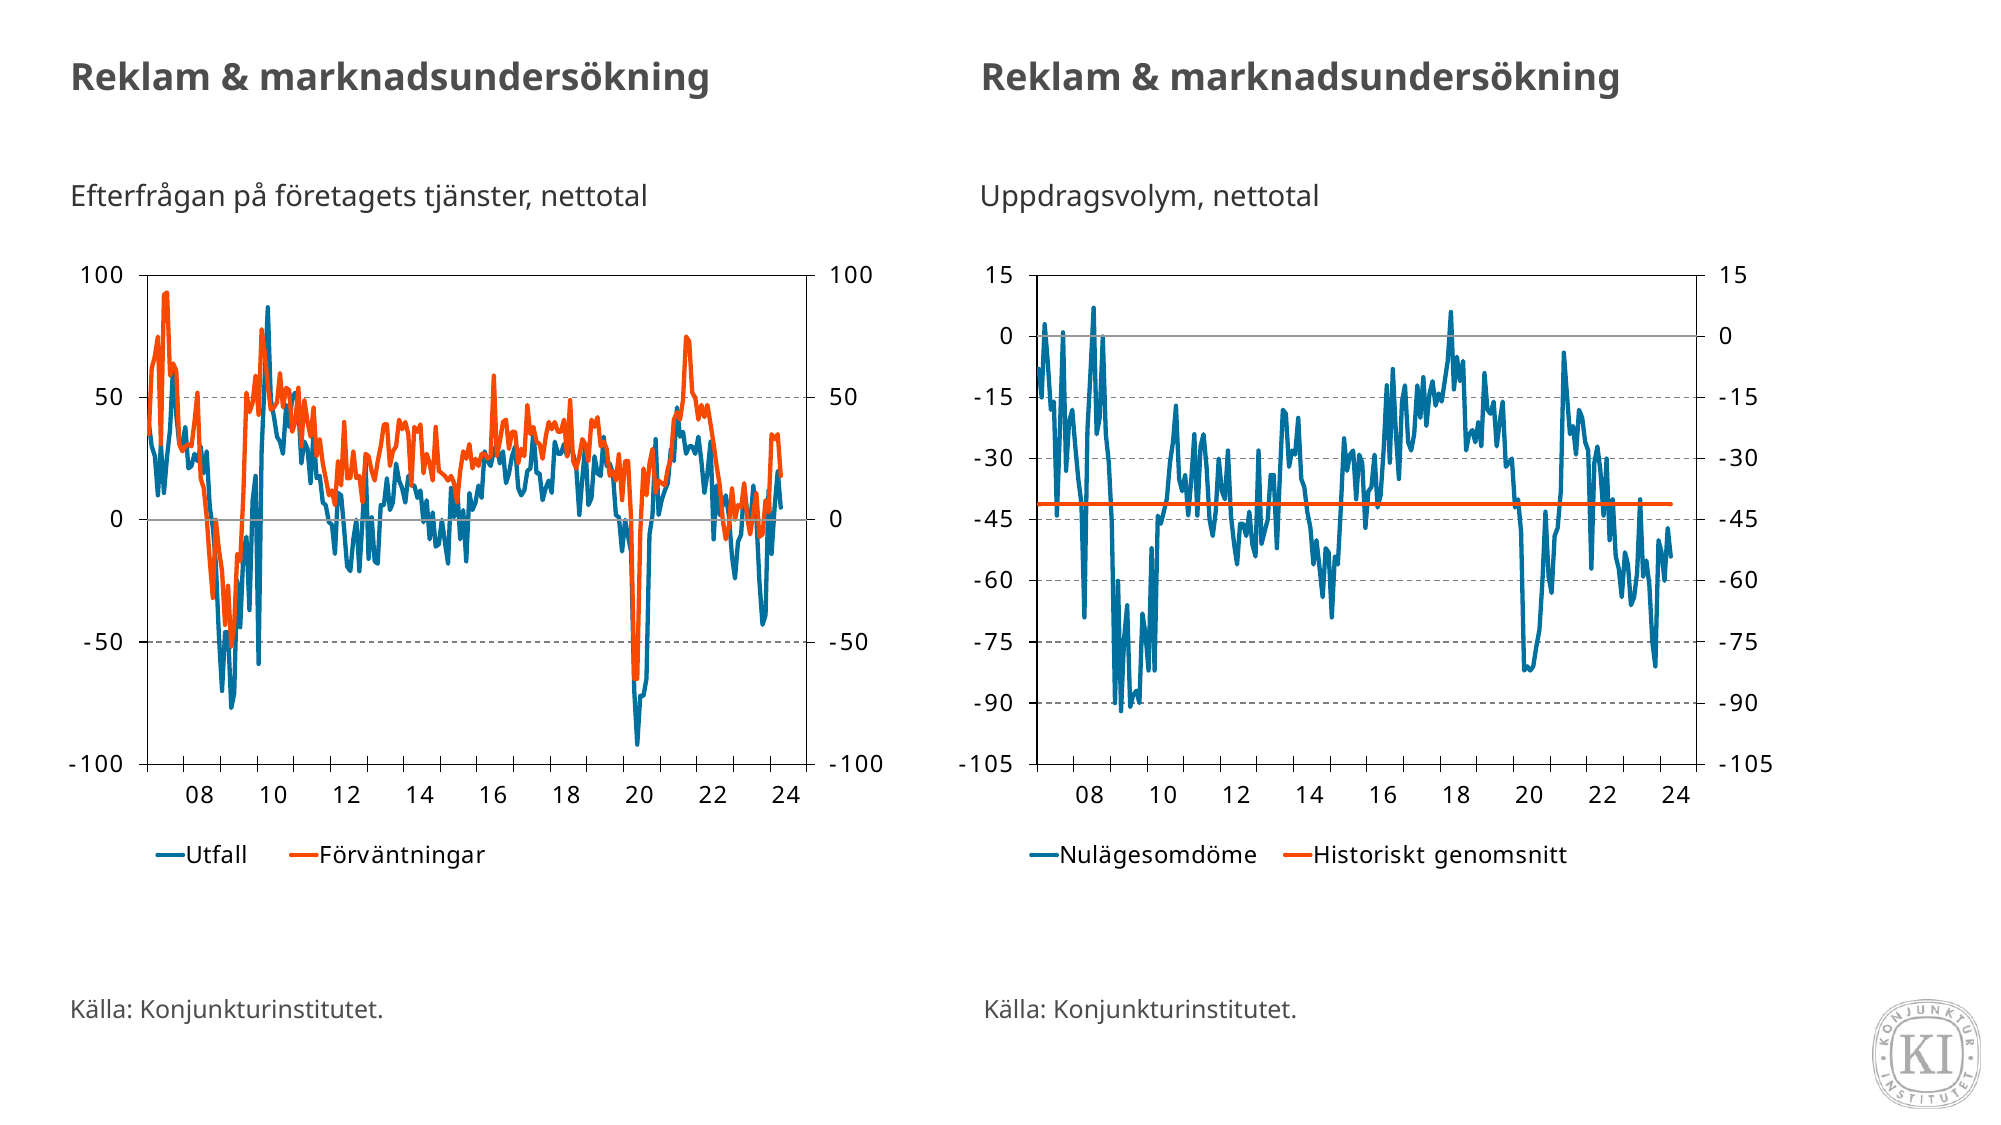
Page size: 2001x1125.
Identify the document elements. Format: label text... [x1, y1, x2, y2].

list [51, 249, 939, 874]
list Uppdragsvolym, nettotal [964, 137, 1848, 220]
list Efterfrågan på företagets tjänster, nettotal [55, 137, 938, 220]
list Reklam & marknadsundersökning [965, 45, 1849, 129]
picture [1872, 999, 1981, 1109]
title Reklam & marknadsundersökning [55, 45, 938, 128]
subtitle Källa: Konjunkturinstitutet. [55, 986, 938, 1105]
list Källa: Konjunkturinstitutet. [968, 986, 1852, 1105]
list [941, 249, 1829, 874]
